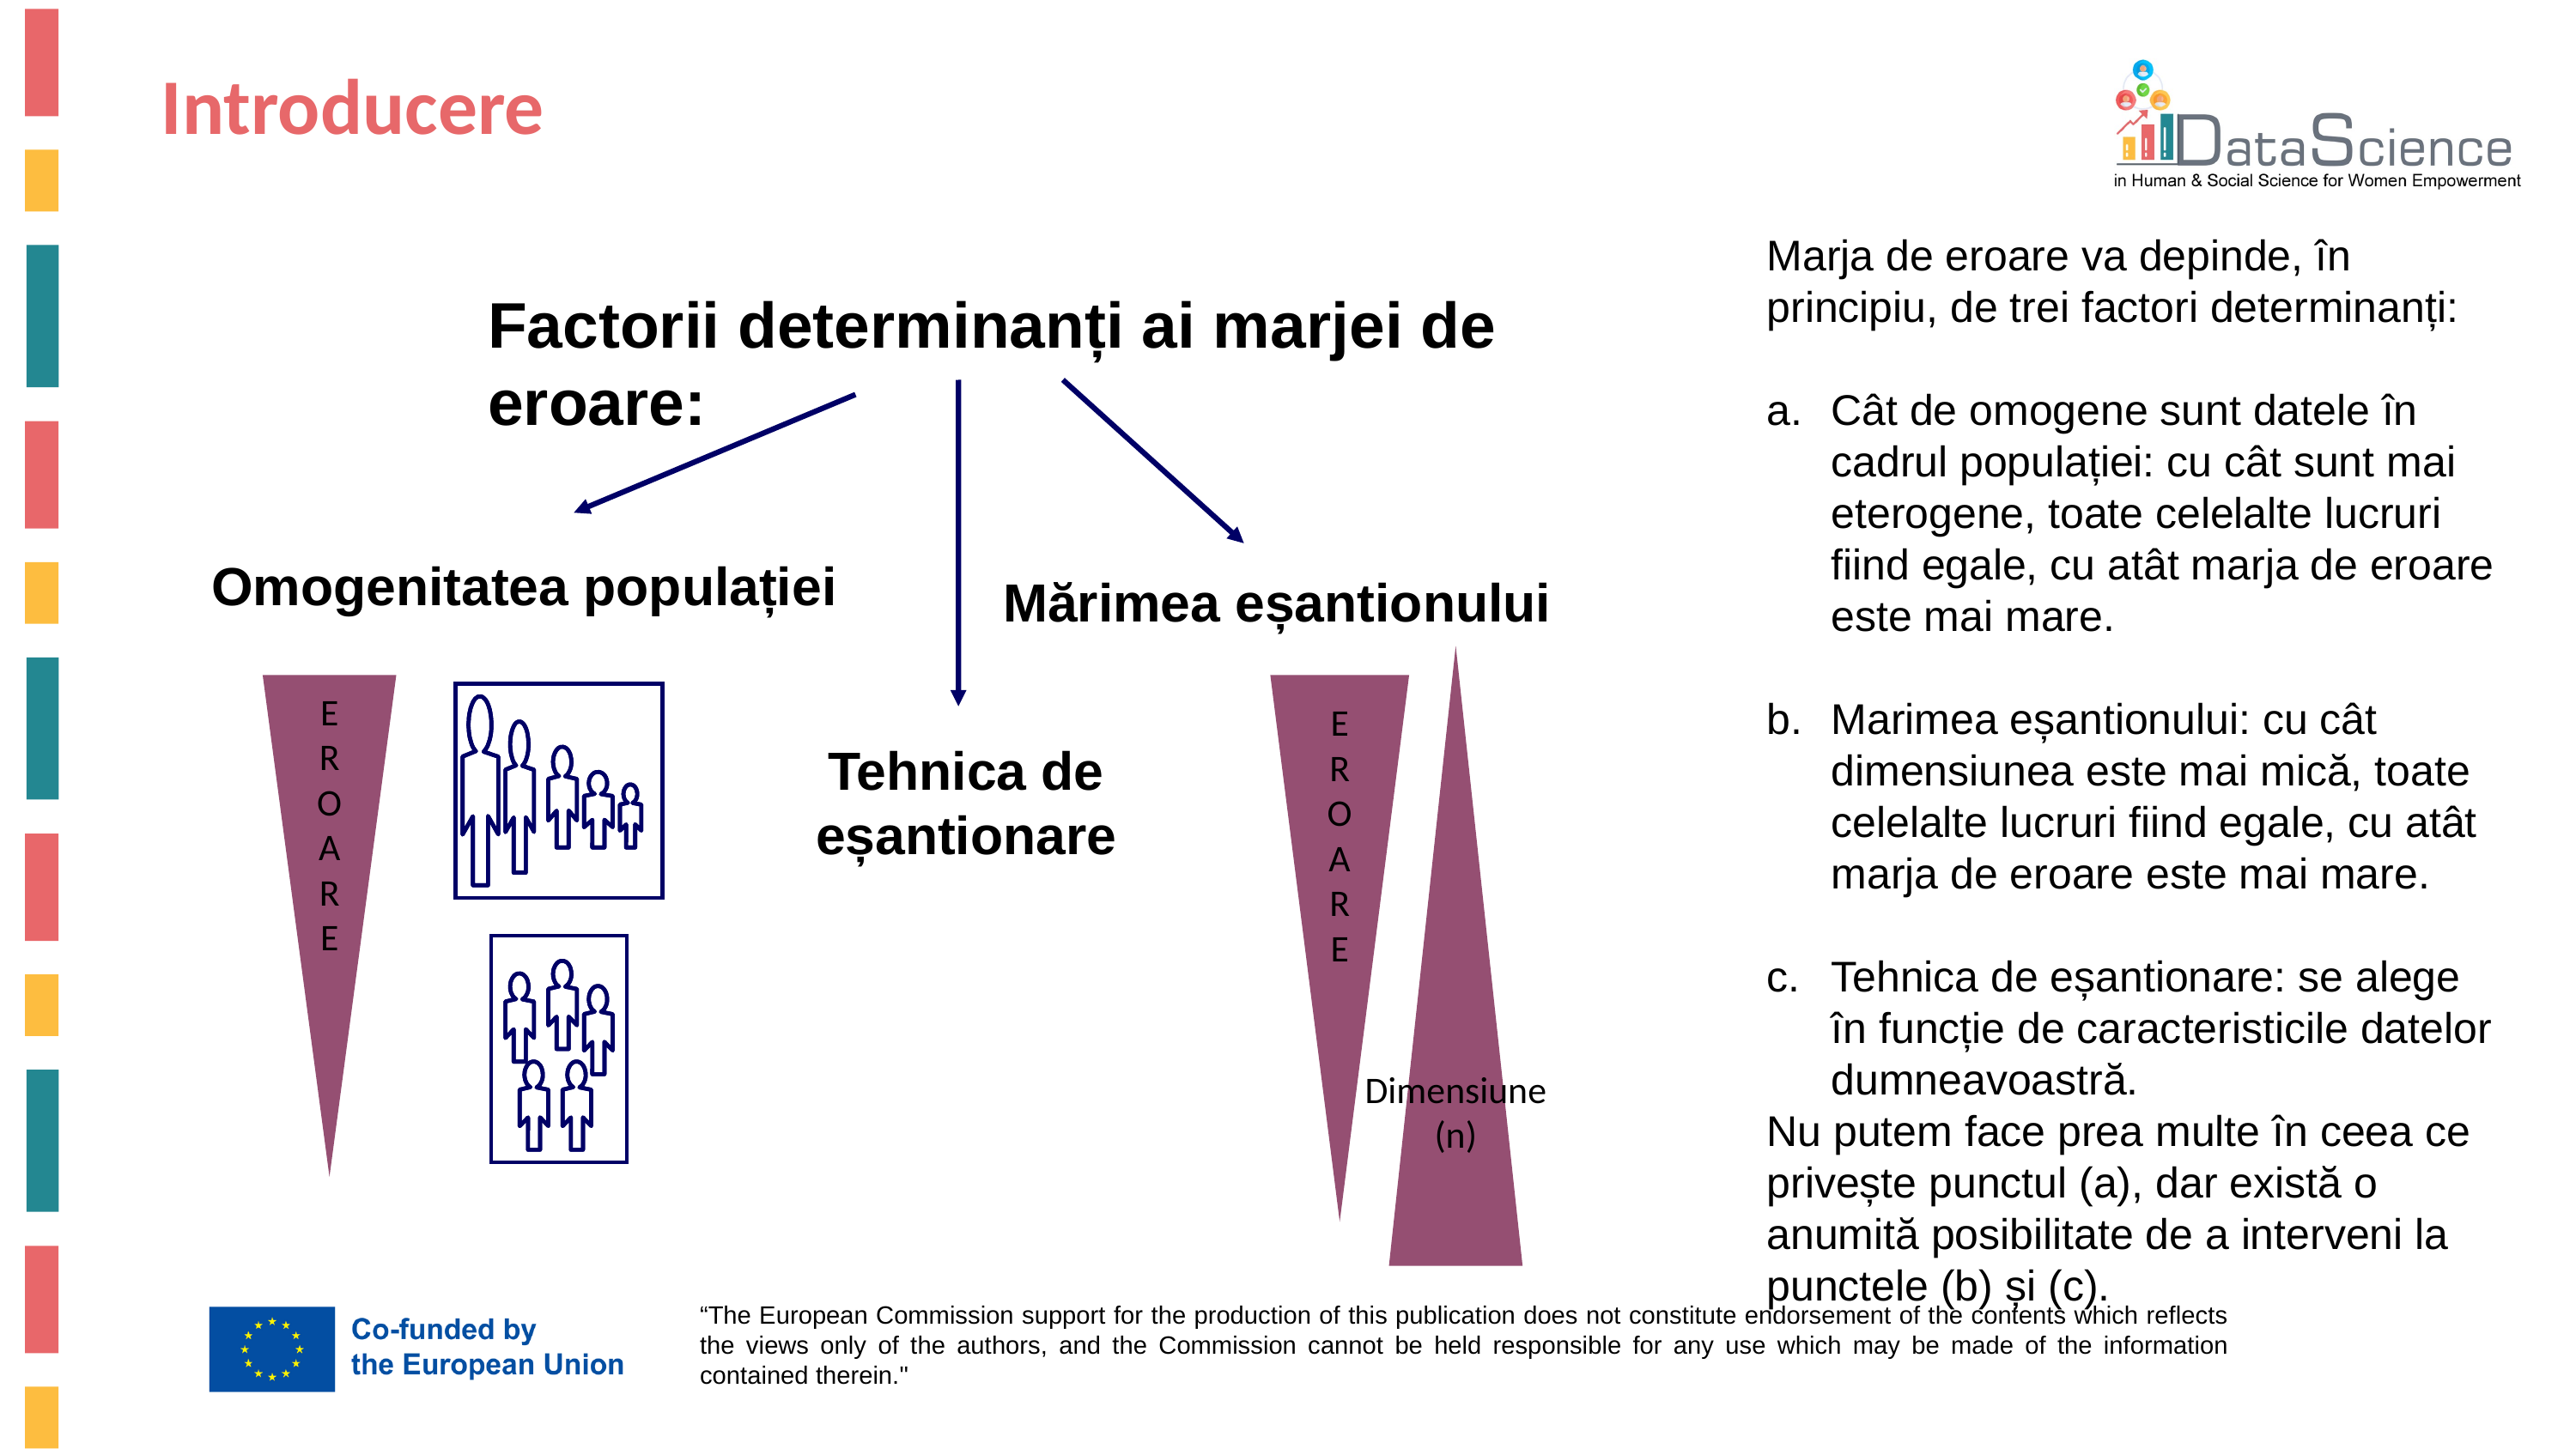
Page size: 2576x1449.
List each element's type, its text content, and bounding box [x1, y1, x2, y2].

picture [2114, 58, 2522, 191]
picture [204, 1301, 655, 1397]
text_box Marja de eroare va depinde, în principiu, de trei factori determinanți: Cât de omogene sunt datele în cadrul populației: cu cât sunt mai eterogene, toate celelalte lucruri fiind egale, cu atât marja de eroare este mai mare. Marimea eșantionului: cu cât dimensiunea este mai mică, toate celelalte lucruri fiind egale, cu atât marja de eroare este mai mare. Tehnica de eșantionare: se alege în funcție de caracteristicile datelor dumneavoastră. Nu putem face prea multe în ceea ce privește punctul (a), dar există o anumită posibilitate de a interveni la punctele (b) și (c). [1753, 221, 2512, 1317]
text_box Introducere [148, 49, 1020, 243]
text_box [188, 276, 1574, 1266]
